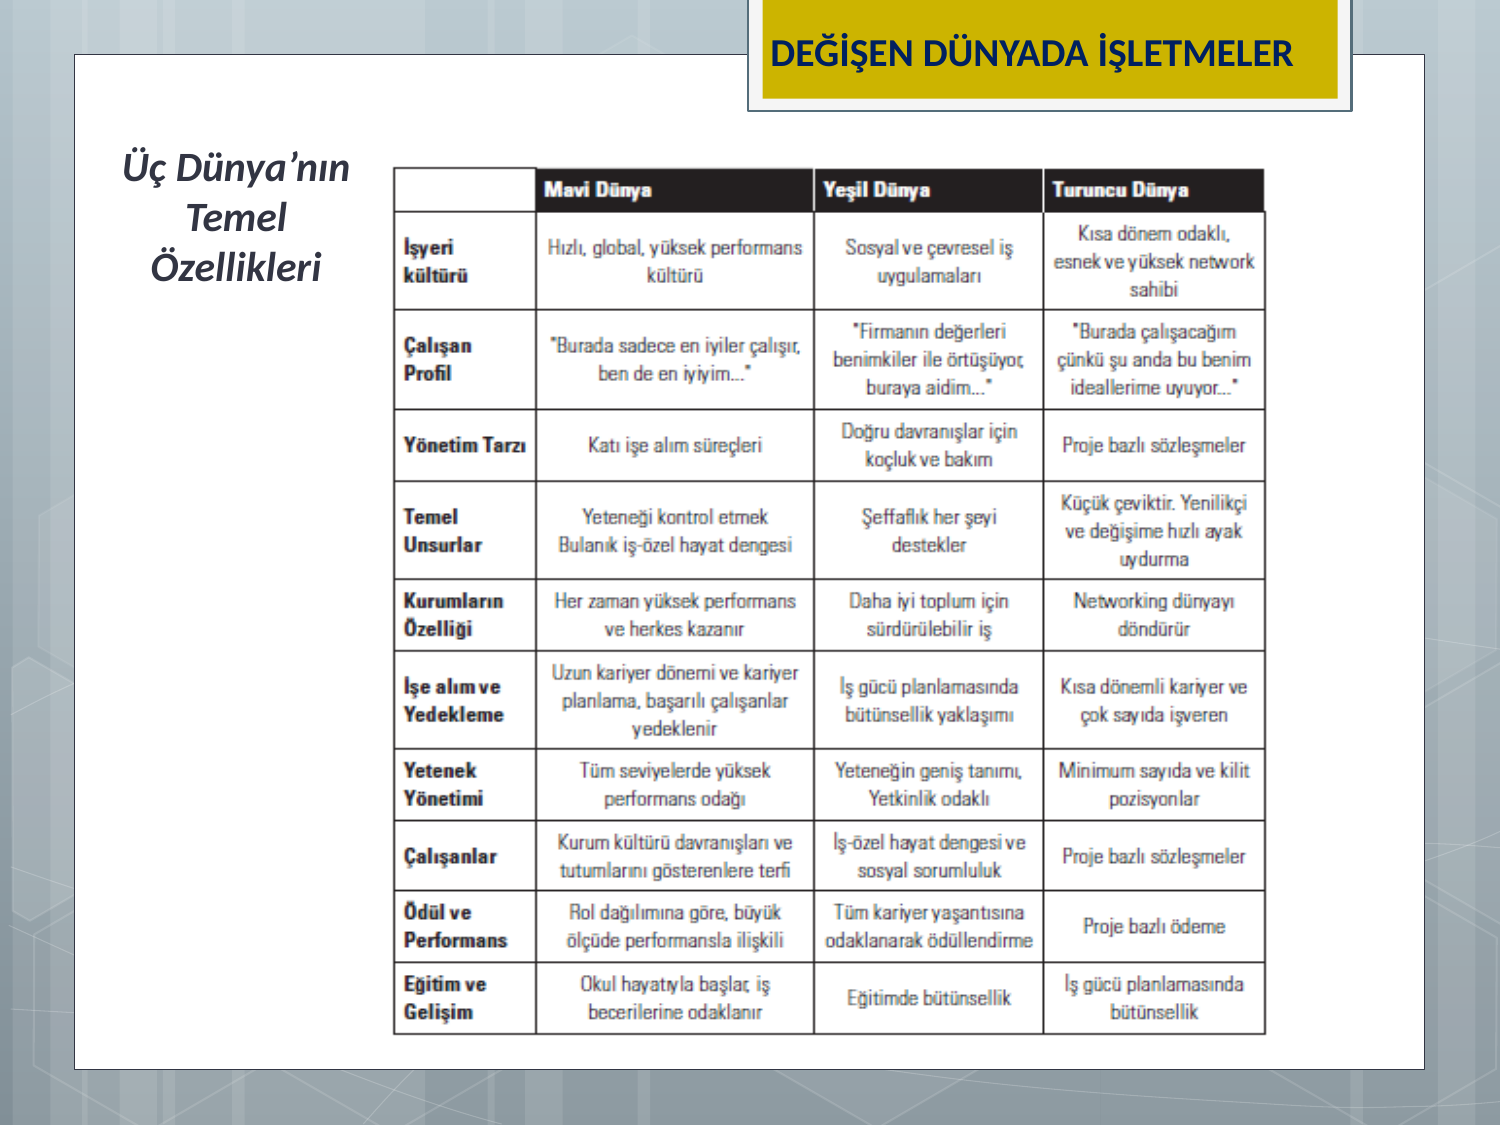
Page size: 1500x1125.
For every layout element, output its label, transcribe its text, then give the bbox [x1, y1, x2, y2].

picture [347, 157, 1317, 1059]
text_box DEĞİŞEN DÜNYADA İŞLETMELER [755, 19, 1456, 157]
text_box Üç Dünya’nın Temel Özellikleri [100, 132, 372, 298]
